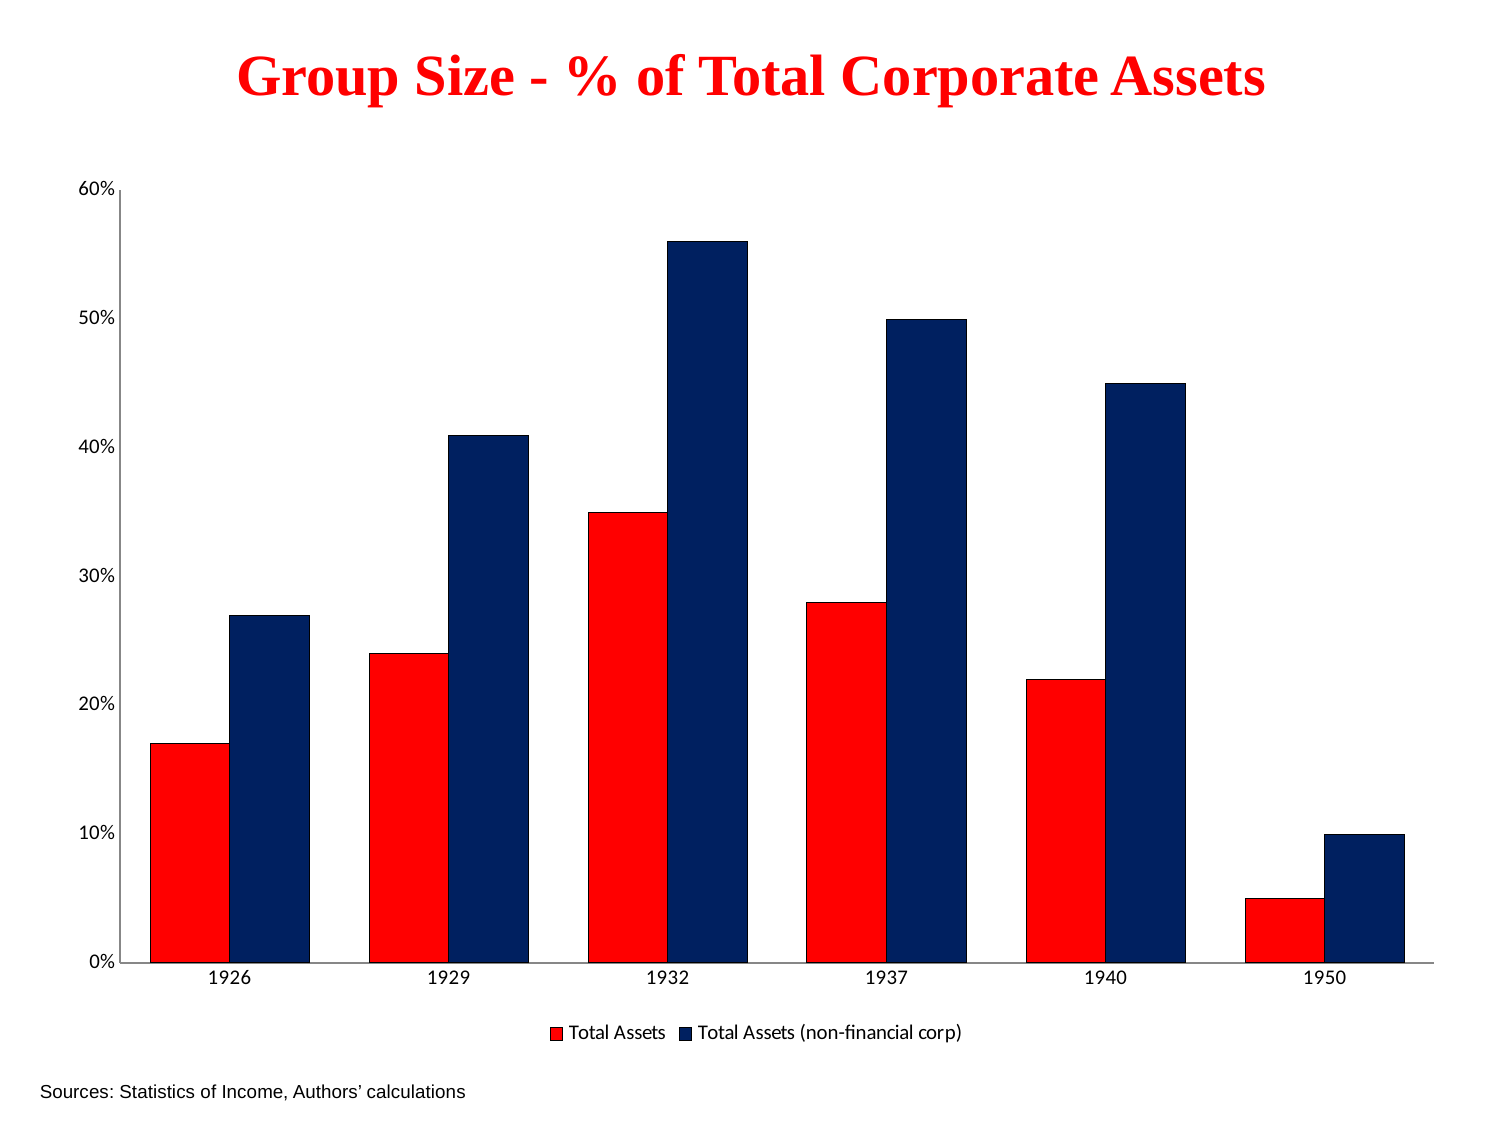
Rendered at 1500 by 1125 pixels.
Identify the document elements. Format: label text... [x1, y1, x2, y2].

text_box Sources: Statistics of Income, Authors’ calculations [24, 1072, 575, 1110]
chart [49, 162, 1463, 1051]
title Group Size - % of Total Corporate Assets [2, 18, 1500, 126]
